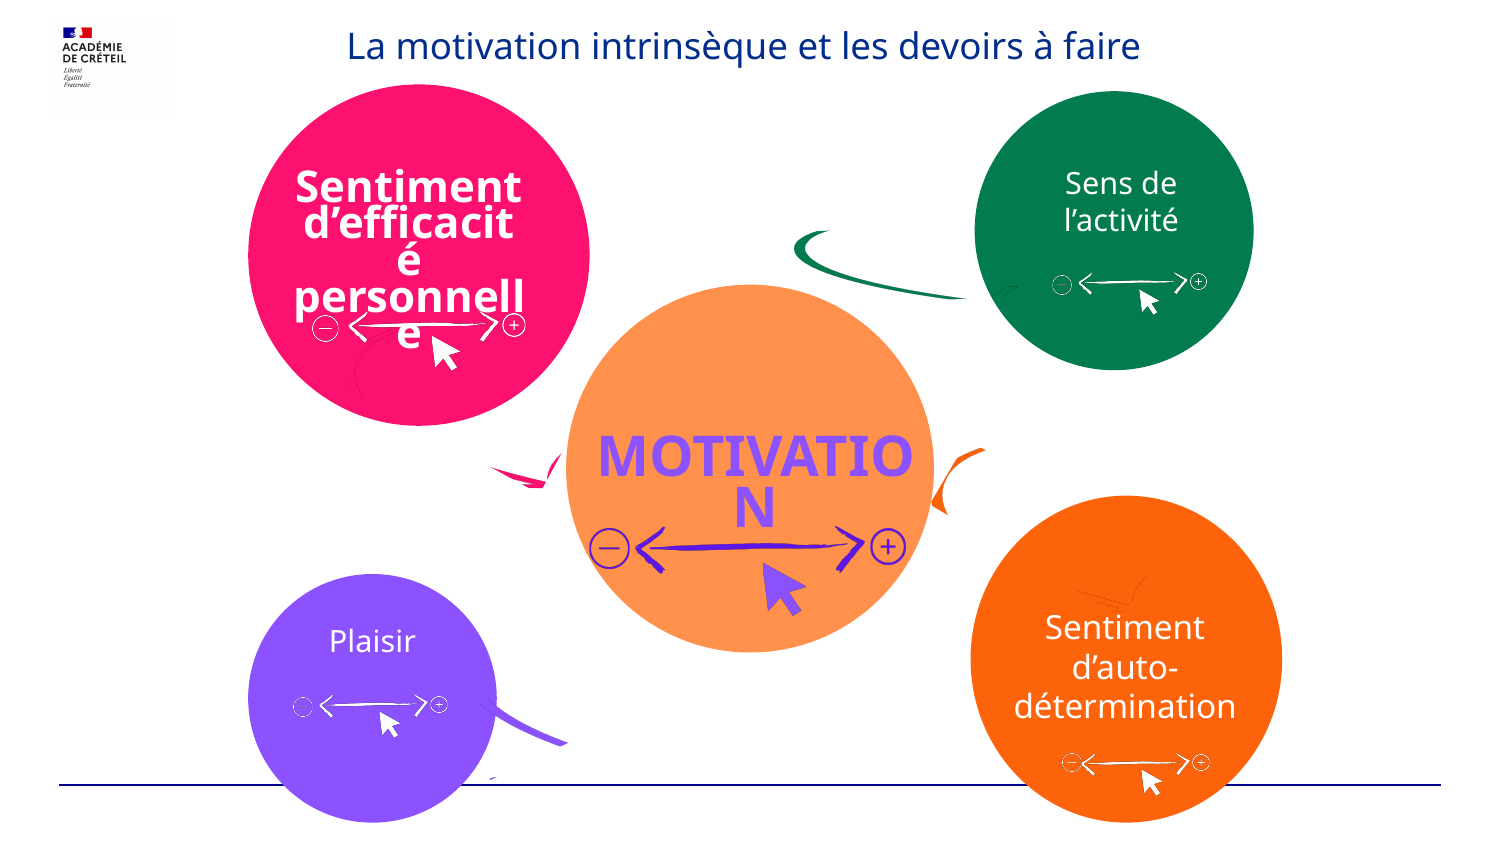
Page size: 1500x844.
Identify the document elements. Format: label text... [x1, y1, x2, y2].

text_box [974, 90, 1254, 371]
text_box [501, 660, 693, 775]
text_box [311, 311, 526, 371]
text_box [247, 84, 590, 426]
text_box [1061, 752, 1210, 796]
text_box [792, 223, 969, 301]
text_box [970, 495, 1283, 823]
text_box [940, 439, 1061, 526]
picture [53, 17, 177, 120]
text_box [1052, 271, 1208, 315]
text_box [292, 694, 448, 738]
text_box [247, 573, 497, 823]
text_box [430, 434, 560, 494]
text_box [565, 284, 935, 653]
text_box La motivation intrinsèque et les devoirs à faire [342, 22, 1146, 67]
